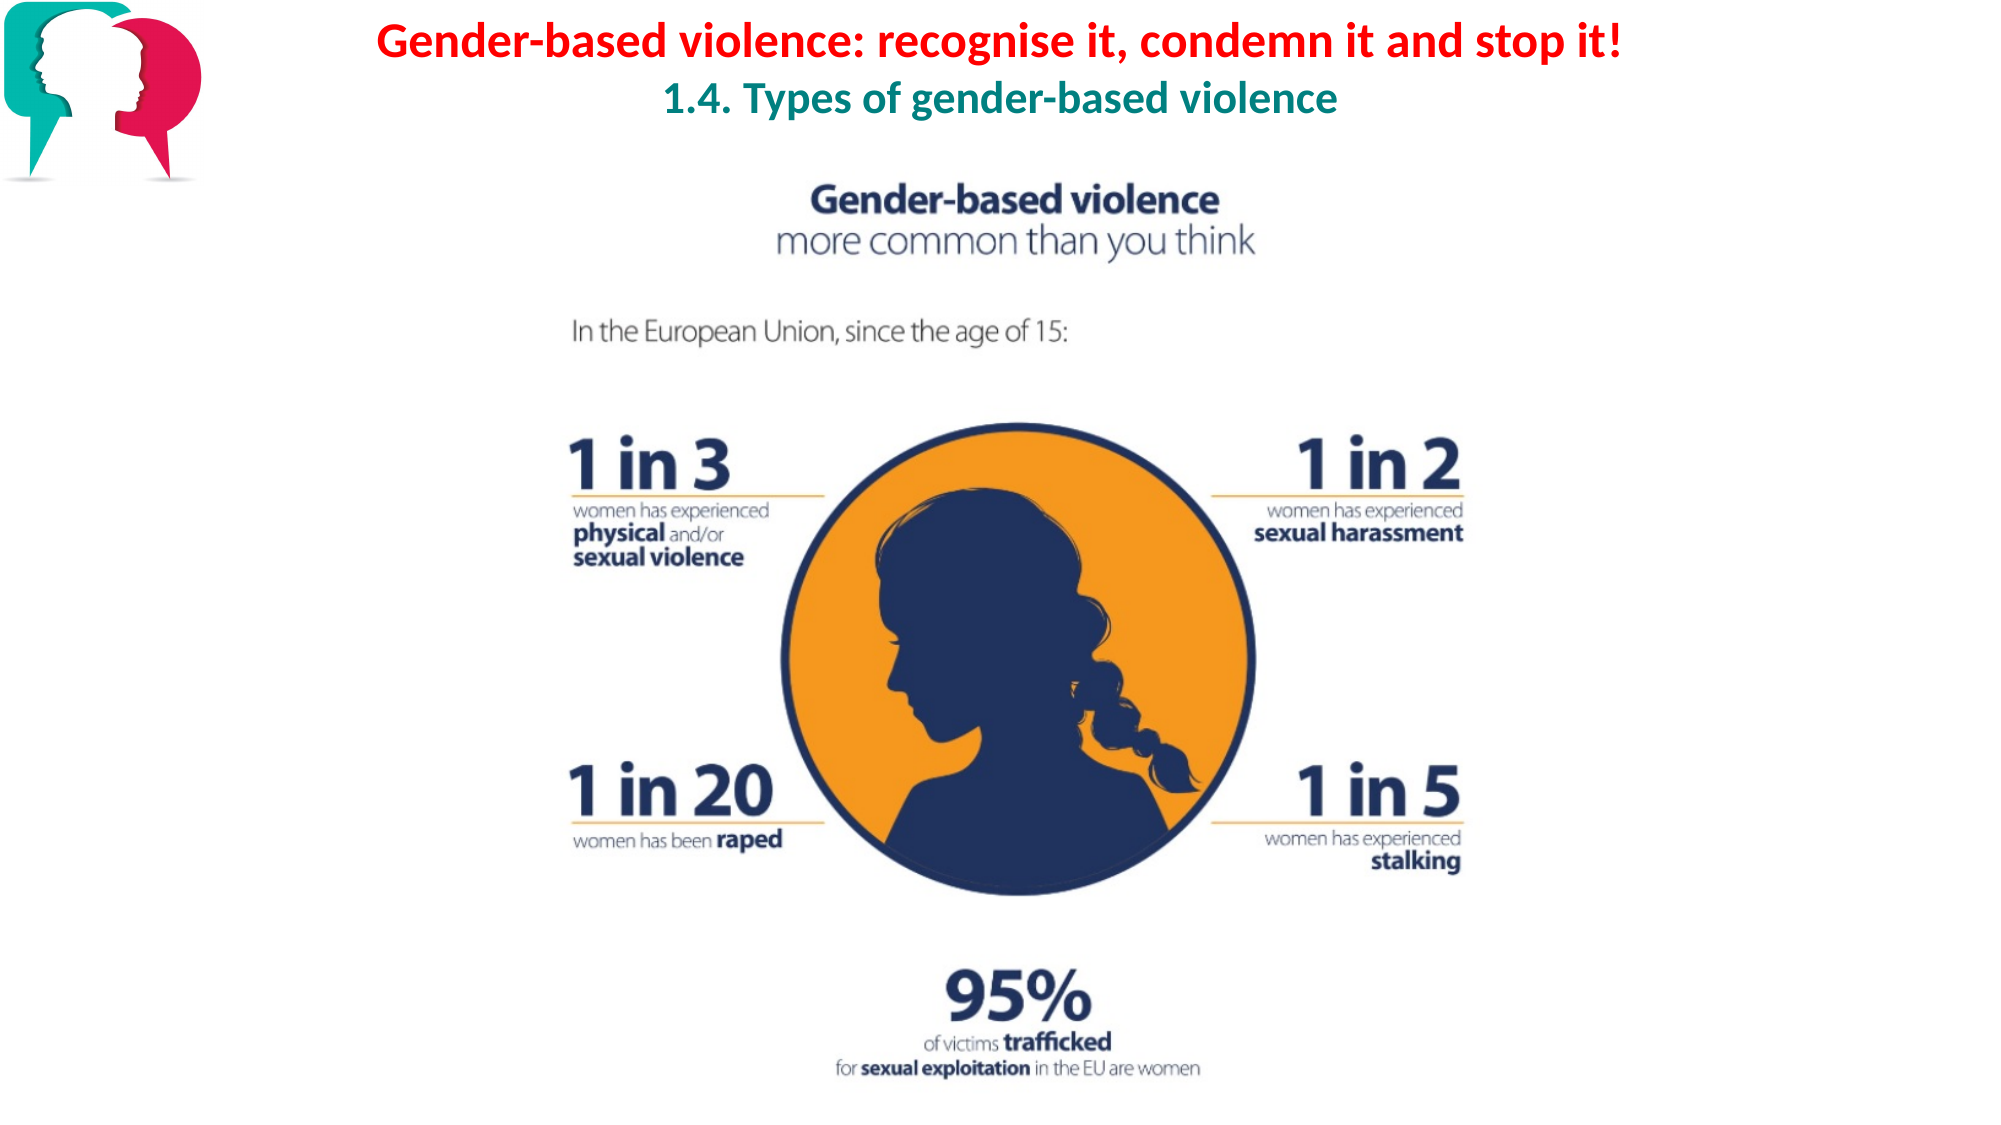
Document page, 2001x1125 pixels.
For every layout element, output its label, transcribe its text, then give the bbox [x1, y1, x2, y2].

text_box 1.4. Types of gender-based violence [0, 60, 2000, 240]
picture [482, 150, 1518, 1096]
picture [0, 0, 204, 186]
text_box Gender-based violence: recognise it, condemn it and stop it! [204, 0, 2000, 60]
